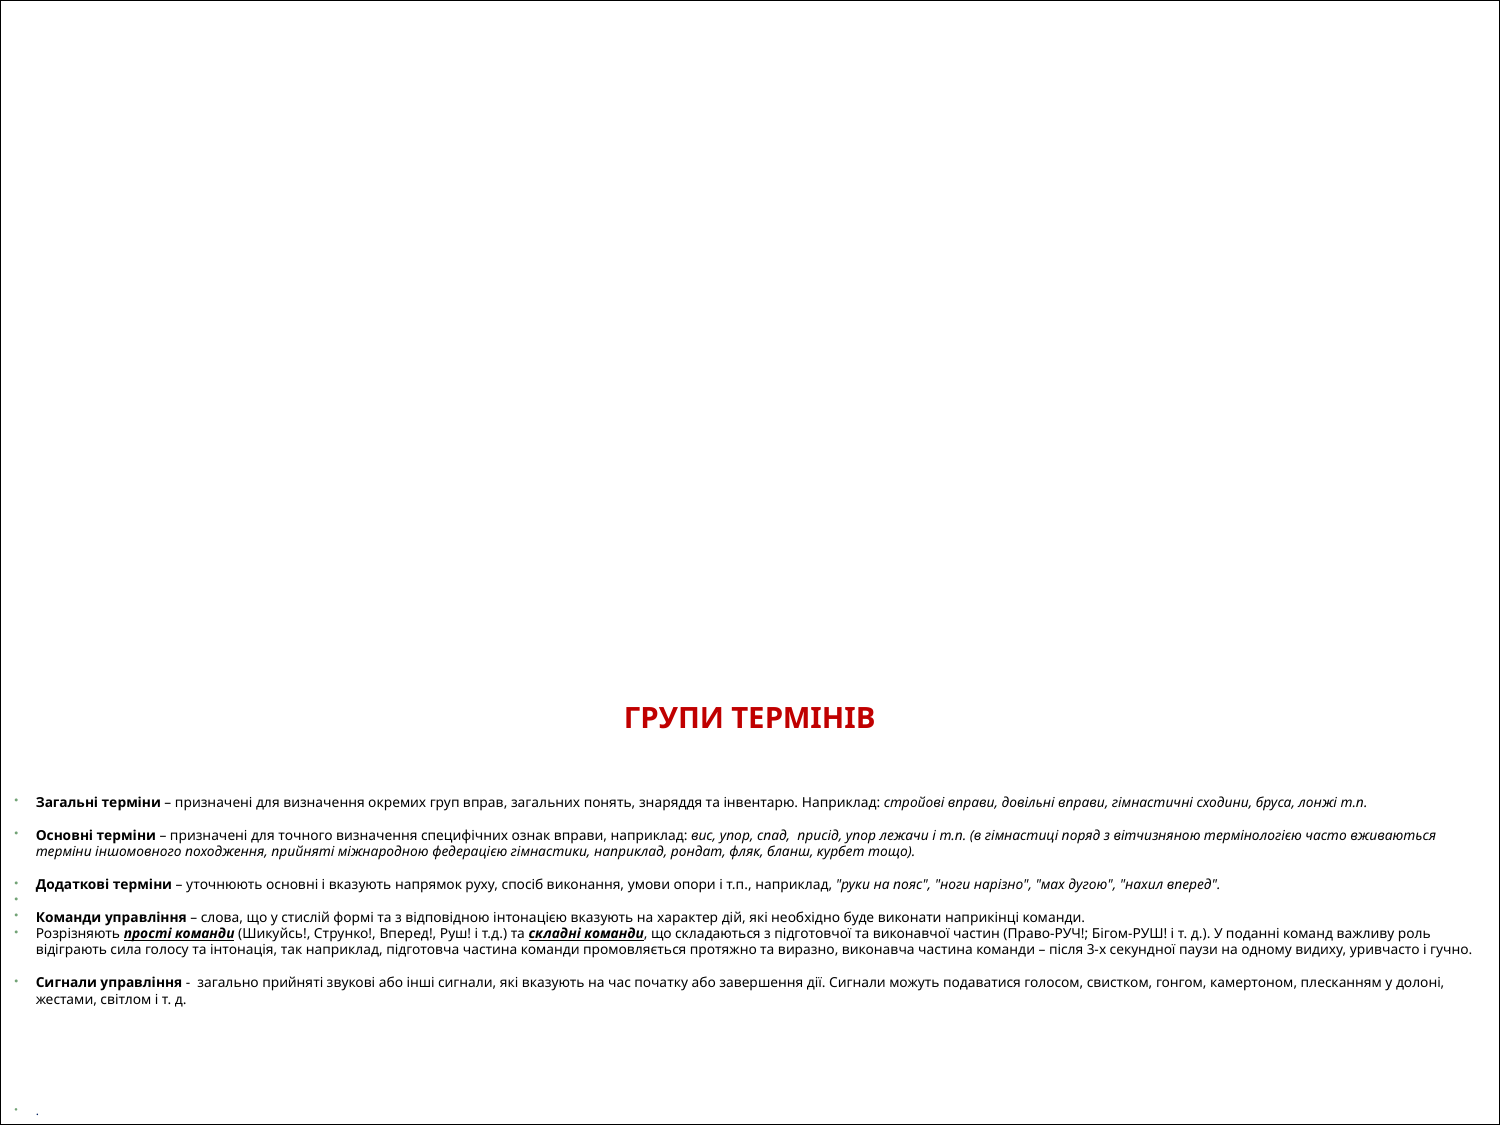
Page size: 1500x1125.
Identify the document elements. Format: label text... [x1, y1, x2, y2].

list ГРУПИ ТЕРМІНІВ Загальні терміни – призначені для визначення окремих груп вправ, загальних понять, знаряддя та інвентарю. Наприклад: стройові вправи, довільні вправи, гімнастичні сходини, бруса, лонжі т.п. Основні терміни – призначені для точного визначення специфічних ознак вправи, наприклад: вис, упор, спад, присід, упор лежачи і т.п. (в гімнастиці поряд з вітчизняною термінологією часто вживаються терміни іншомовного походження, прийняті міжнародною федерацією гімнастики, наприклад, рондат, фляк, бланш, курбет тощо). Додаткові терміни – уточнюють основні і вказують напрямок руху, спосіб виконання, умови опори і т.п., наприклад, "руки на пояс", "ноги нарізно", "мах дугою", "нахил вперед". Команди управління – слова, що у стислій формі та з відповідною інтонацією вказують на характер дій, які необхідно буде виконати наприкінці команди. Розрізняють прості команди (Шикуйсь!, Струнко!, Вперед!, Руш! і т.д.) та складні команди, що складаються з підготовчої та виконавчої частин (Право-РУЧ!; Бігом-РУШ! і т. д.). У поданні команд важливу роль відіграють сила голосу та інтонація, так наприклад, підготовча частина команди промовляється протяжно та виразно, виконавча частина команди – після 3-х секундної паузи на одному видиху, уривчасто і гучно. Сигнали управління - загально прийняті звукові або інші сигнали, які вказують на час початку або завершення дії. Сигнали можуть подаватися голосом, свистком, гонгом, камертоном, плесканням у долоні, жестами, світлом і т. д. . [0, 0, 1500, 1125]
